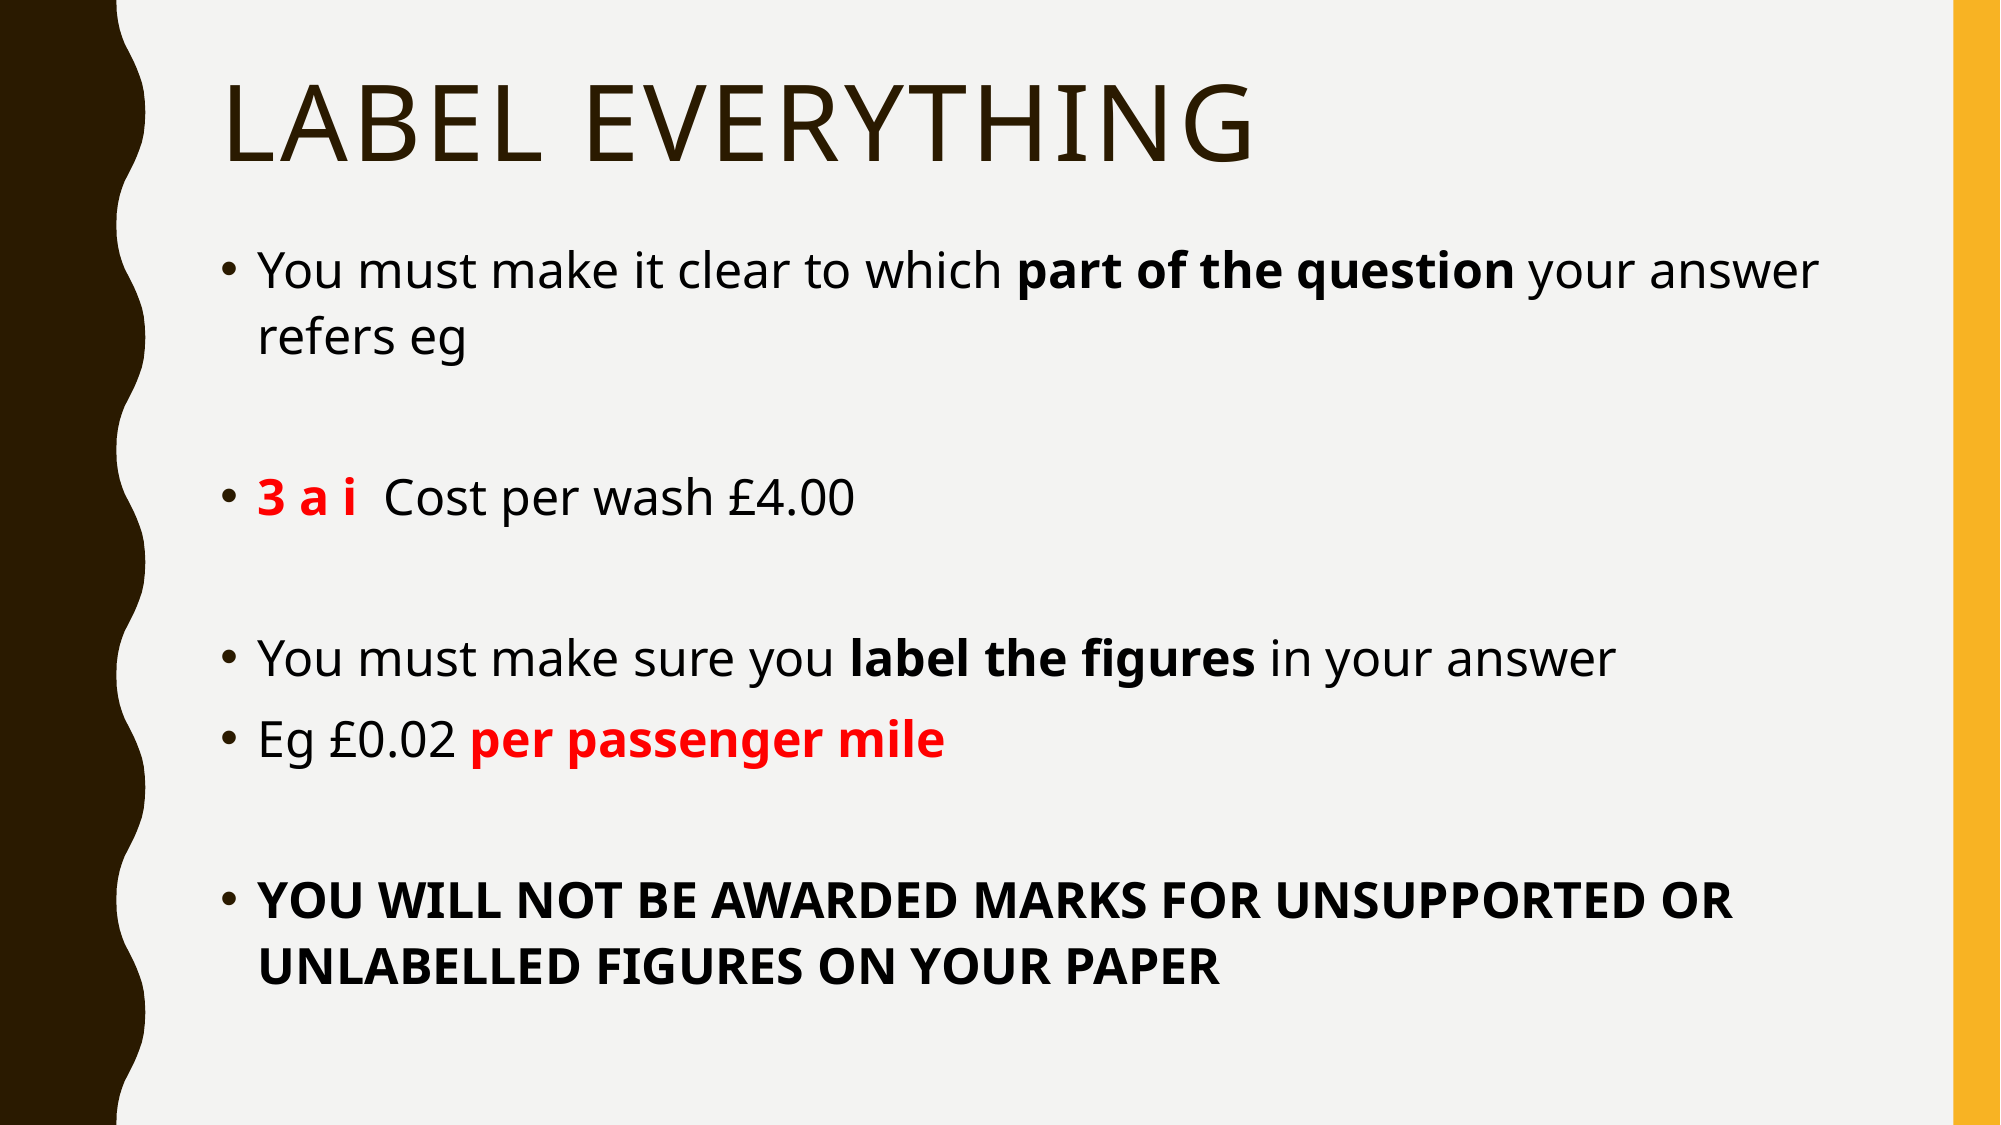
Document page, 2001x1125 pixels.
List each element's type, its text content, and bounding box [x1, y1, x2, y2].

title LABEL EVERYTHING [205, 62, 1875, 224]
list You must make it clear to which part of the question your answer refers eg 3 a i Cost per wash £4.00 You must make sure you label the figures in your answer Eg £0.02 per passenger mile YOU WILL NOT BE AWARDED MARKS FOR UNSUPPORTED OR UNLABELLED FIGURES ON YOUR PAPER [205, 224, 1875, 1009]
